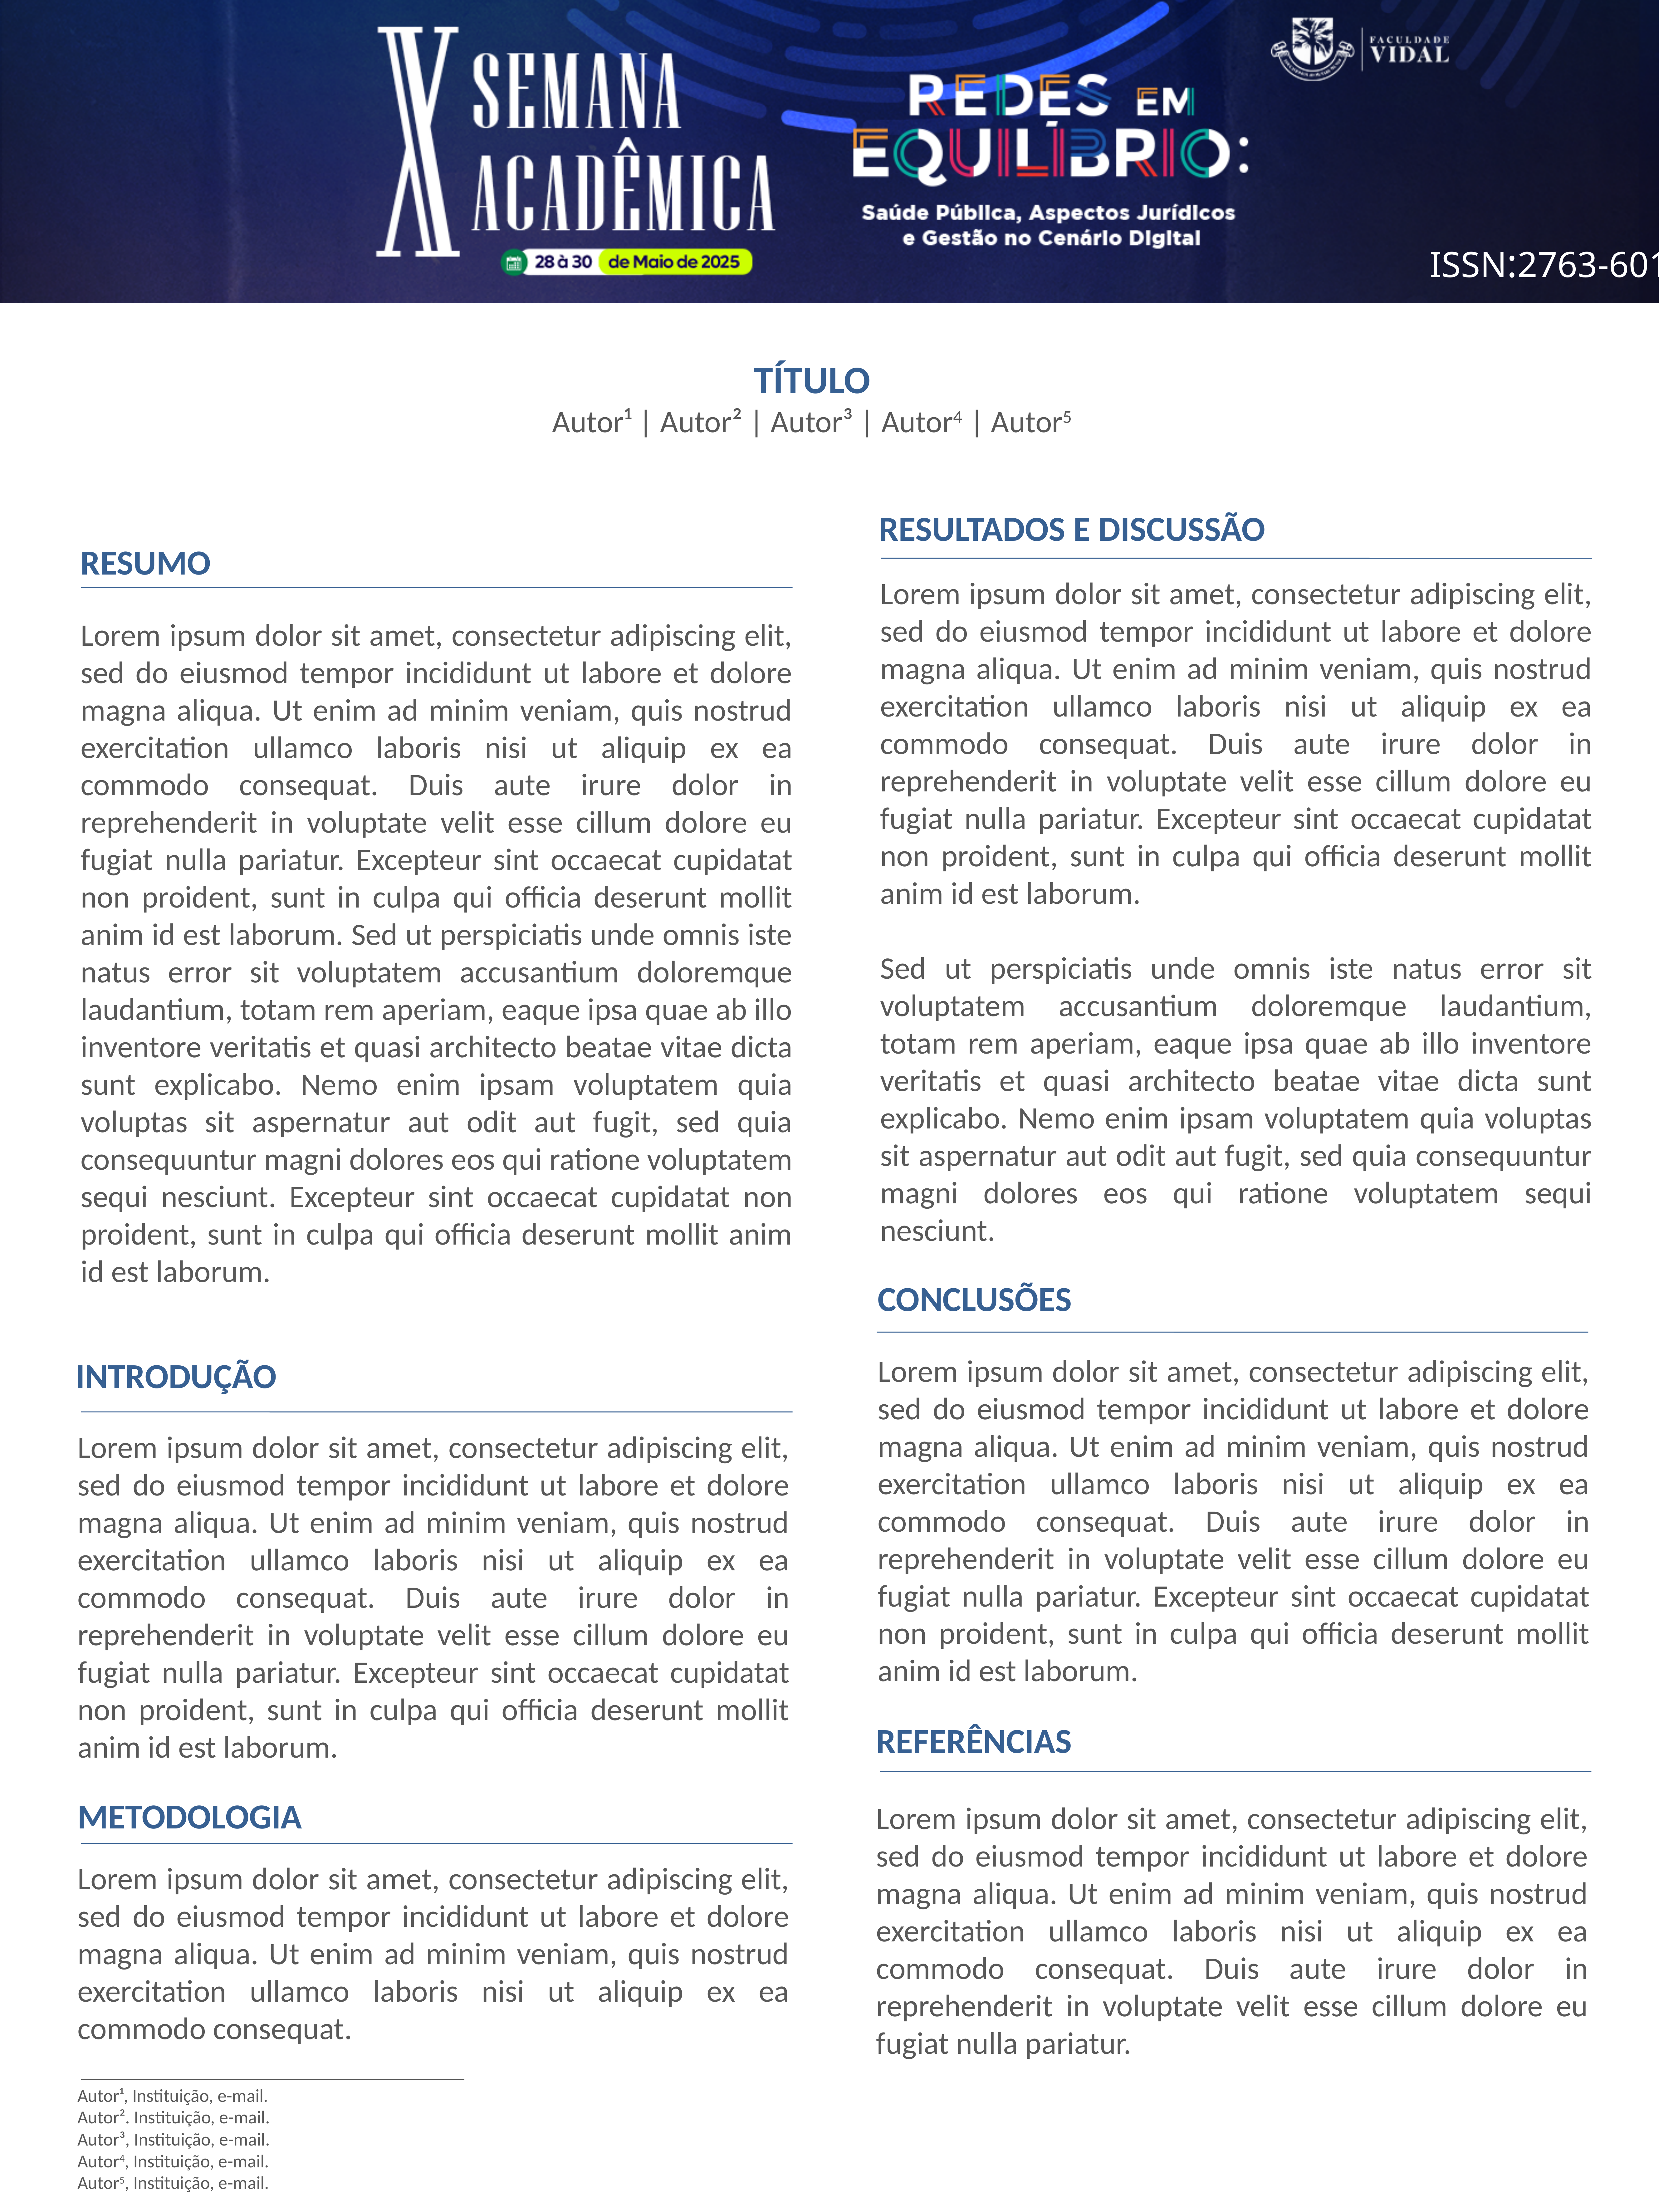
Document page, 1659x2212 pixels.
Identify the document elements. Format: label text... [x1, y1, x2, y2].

text_box Lorem ipsum dolor sit amet, consectetur adipiscing elit, sed do eiusmod tempor incididunt ut labore et dolore magna aliqua. Ut enim ad minim veniam, quis nostrud exercitation ullamco laboris nisi ut aliquip ex ea commodo consequat. Duis aute irure dolor in reprehenderit in voluptate velit esse cillum dolore eu fugiat nulla pariatur. Excepteur sint occaecat cupidatat non proident, sunt in culpa qui officia deserunt mollit anim id est laborum. Sed ut perspiciatis unde omnis iste natus error sit voluptatem accusantium doloremque laudantium, totam rem aperiam, eaque ipsa quae ab illo inventore veritatis et quasi architecto beatae vitae dicta sunt explicabo. Nemo enim ipsam voluptatem quia voluptas sit aspernatur aut odit aut fugit, sed quia consequuntur magni dolores eos qui ratione voluptatem sequi nesciunt. Excepteur sint occaecat cupidatat non proident, sunt in culpa qui officia deserunt mollit anim id est laborum. [58, 603, 815, 1299]
text_box REFERÊNCIAS [854, 1707, 1566, 1771]
text_box Lorem ipsum dolor sit amet, consectetur adipiscing elit, sed do eiusmod tempor incididunt ut labore et dolore magna aliqua. Ut enim ad minim veniam, quis nostrud exercitation ullamco laboris nisi ut aliquip ex ea commodo consequat. Duis aute irure dolor in reprehenderit in voluptate velit esse cillum dolore eu fugiat nulla pariatur. Excepteur sint occaecat cupidatat non proident, sunt in culpa qui officia deserunt mollit anim id est laborum. Sed ut perspiciatis unde omnis iste natus error sit voluptatem accusantium doloremque laudantium, totam rem aperiam, eaque ipsa quae ab illo inventore veritatis et quasi architecto beatae vitae dicta sunt explicabo. Nemo enim ipsam voluptatem quia voluptas sit aspernatur aut odit aut fugit, sed quia consequuntur magni dolores eos qui ratione voluptatem sequi nesciunt. [858, 562, 1615, 1258]
text_box Lorem ipsum dolor sit amet, consectetur adipiscing elit, sed do eiusmod tempor incididunt ut labore et dolore magna aliqua. Ut enim ad minim veniam, quis nostrud exercitation ullamco laboris nisi ut aliquip ex ea commodo consequat. Duis aute irure dolor in reprehenderit in voluptate velit esse cillum dolore eu fugiat nulla pariatur. Excepteur sint occaecat cupidatat non proident, sunt in culpa qui officia deserunt mollit anim id est laborum. [55, 1416, 812, 1775]
text_box INTRODUÇÃO [53, 1342, 765, 1407]
text_box RESULTADOS E DISCUSSÃO [857, 495, 1568, 559]
text_box CONCLUSÕES [855, 1265, 1567, 1329]
text_box Lorem ipsum dolor sit amet, consectetur adipiscing elit, sed do eiusmod tempor incididunt ut labore et dolore magna aliqua. Ut enim ad minim veniam, quis nostrud exercitation ullamco laboris nisi ut aliquip ex ea commodo consequat. Duis aute irure dolor in reprehenderit in voluptate velit esse cillum dolore eu fugiat nulla pariatur. Excepteur sint occaecat cupidatat non proident, sunt in culpa qui officia deserunt mollit anim id est laborum. [855, 1340, 1613, 1699]
text_box TÍTULO Autor¹ | Autor² | Autor³ | Autor4 | Autor5 [0, 343, 1642, 450]
text_box Lorem ipsum dolor sit amet, consectetur adipiscing elit, sed do eiusmod tempor incididunt ut labore et dolore magna aliqua. Ut enim ad minim veniam, quis nostrud exercitation ullamco laboris nisi ut aliquip ex ea commodo consequat. Duis aute irure dolor in reprehenderit in voluptate velit esse cillum dolore eu fugiat nulla pariatur. [854, 1787, 1611, 2071]
text_box METODOLOGIA [55, 1782, 767, 1847]
text_box Lorem ipsum dolor sit amet, consectetur adipiscing elit, sed do eiusmod tempor incididunt ut labore et dolore magna aliqua. Ut enim ad minim veniam, quis nostrud exercitation ullamco laboris nisi ut aliquip ex ea commodo consequat. [55, 1847, 812, 2057]
text_box RESUMO [58, 528, 770, 593]
picture [0, 0, 1659, 303]
text_box Autor¹, Instituição, e-mail. Autor². Instituição, e-mail. Autor³, Instituição, e-mail. Autor4, Instituição, e-mail. Autor5, Instituição, e-mail. [55, 2073, 1659, 2212]
